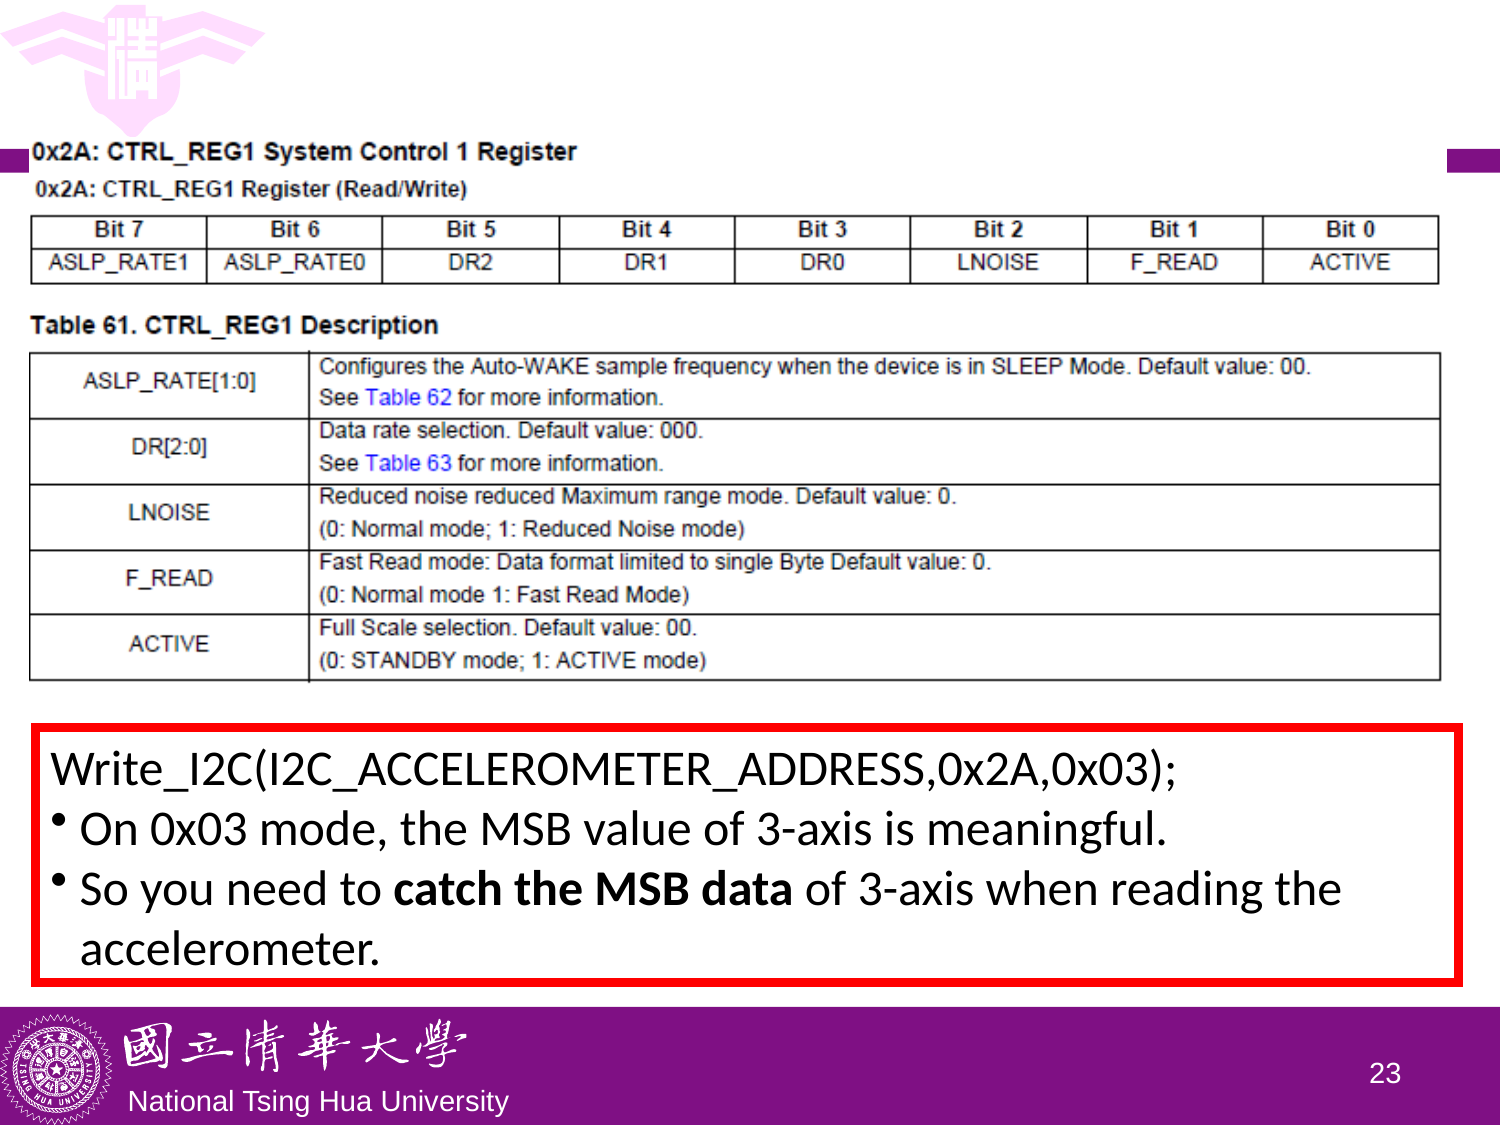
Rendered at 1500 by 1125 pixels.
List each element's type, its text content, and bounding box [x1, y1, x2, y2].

slide_number 22 [1104, 1021, 1417, 1097]
picture [29, 137, 1447, 697]
text_box Write_I2C(I2C_ACCELEROMETER_ADDRESS,0x2A,0x03); On 0x03 mode, the MSB value of 3-axis is meaningful. So you need to catch the MSB data of 3-axis when reading the accelerometer. [35, 727, 1459, 983]
